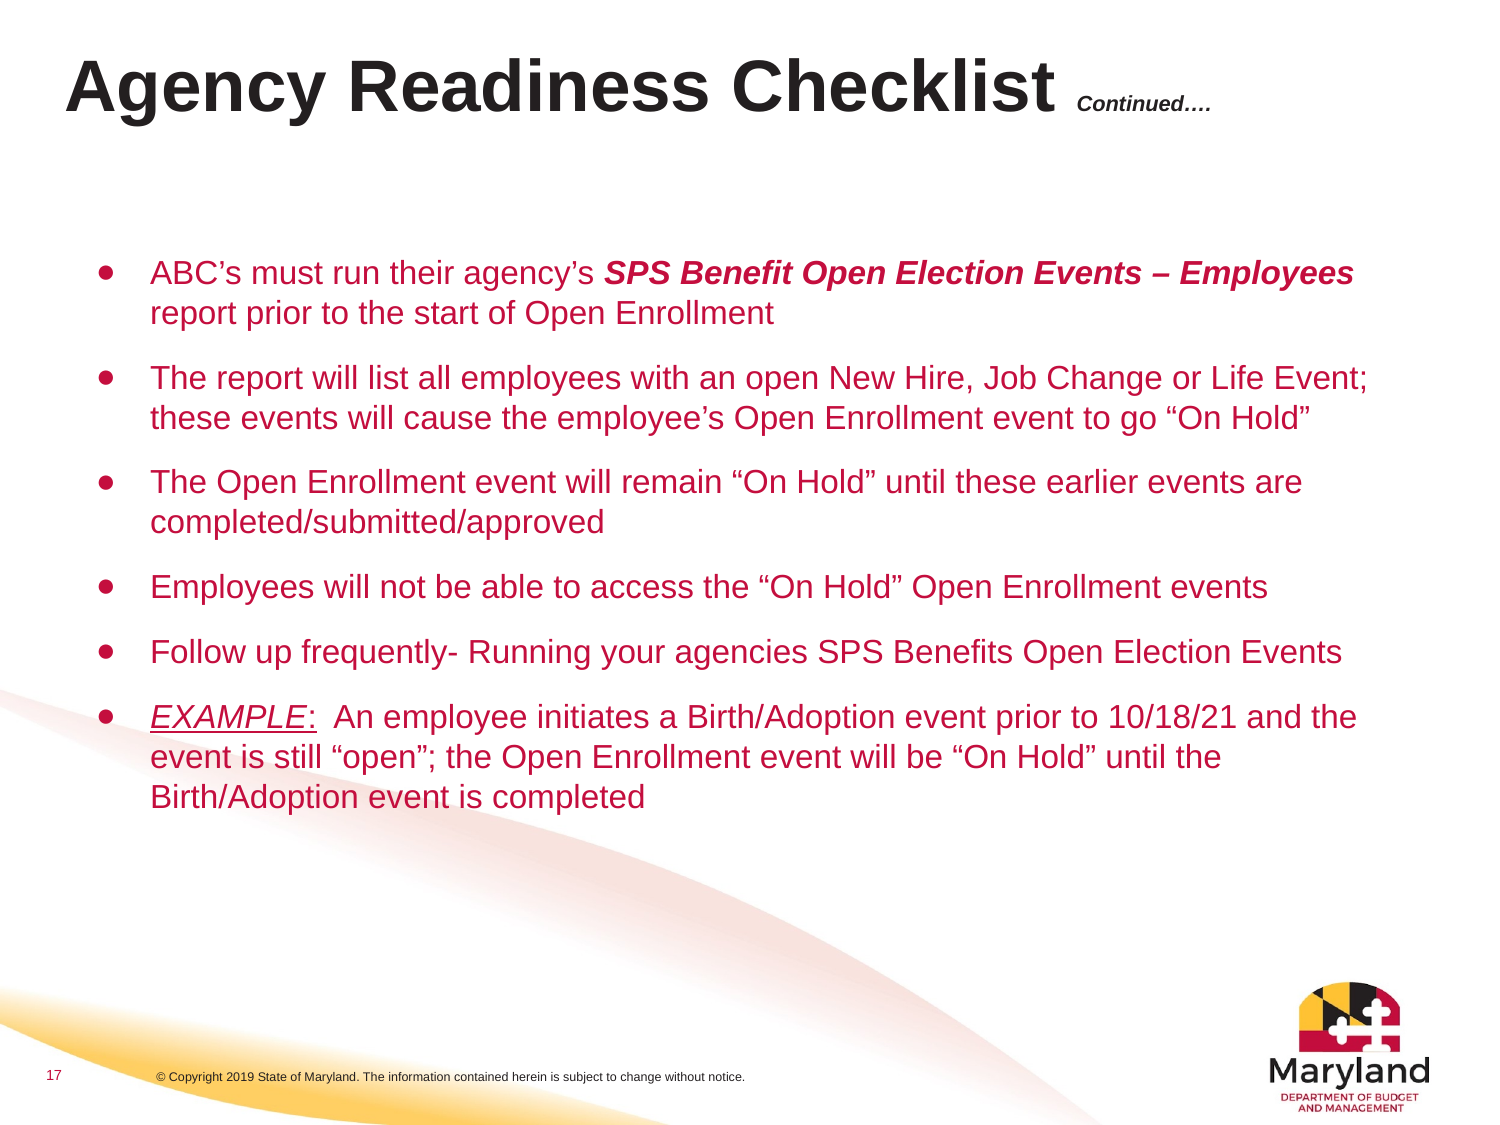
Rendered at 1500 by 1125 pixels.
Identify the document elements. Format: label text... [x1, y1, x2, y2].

title Agency Readiness Checklist Continued…. [43, 52, 1425, 130]
slide_number 17 [43, 1066, 62, 1084]
text_box ABC’s must run their agency’s SPS Benefit Open Election Events – Employees report prior to the start of Open Enrollment The report will list all employees with an open New Hire, Job Change or Life Event; these events will cause the employee’s Open Enrollment event to go “On Hold” The Open Enrollment event will remain “On Hold” until these earlier events are completed/submitted/approved Employees will not be able to access the “On Hold” Open Enrollment events Follow up frequently- Running your agencies SPS Benefits Open Election Events EXAMPLE: An employee initiates a Birth/Adoption event prior to 10/18/21 and the event is still “open”; the Open Enrollment event will be “On Hold” until the Birth/Adoption event is completed [74, 251, 1425, 919]
footer © Copyright 2019 State of Maryland. The information contained herein is subject to change without notice. [156, 1068, 750, 1084]
picture [0, 0, 1500, 1125]
